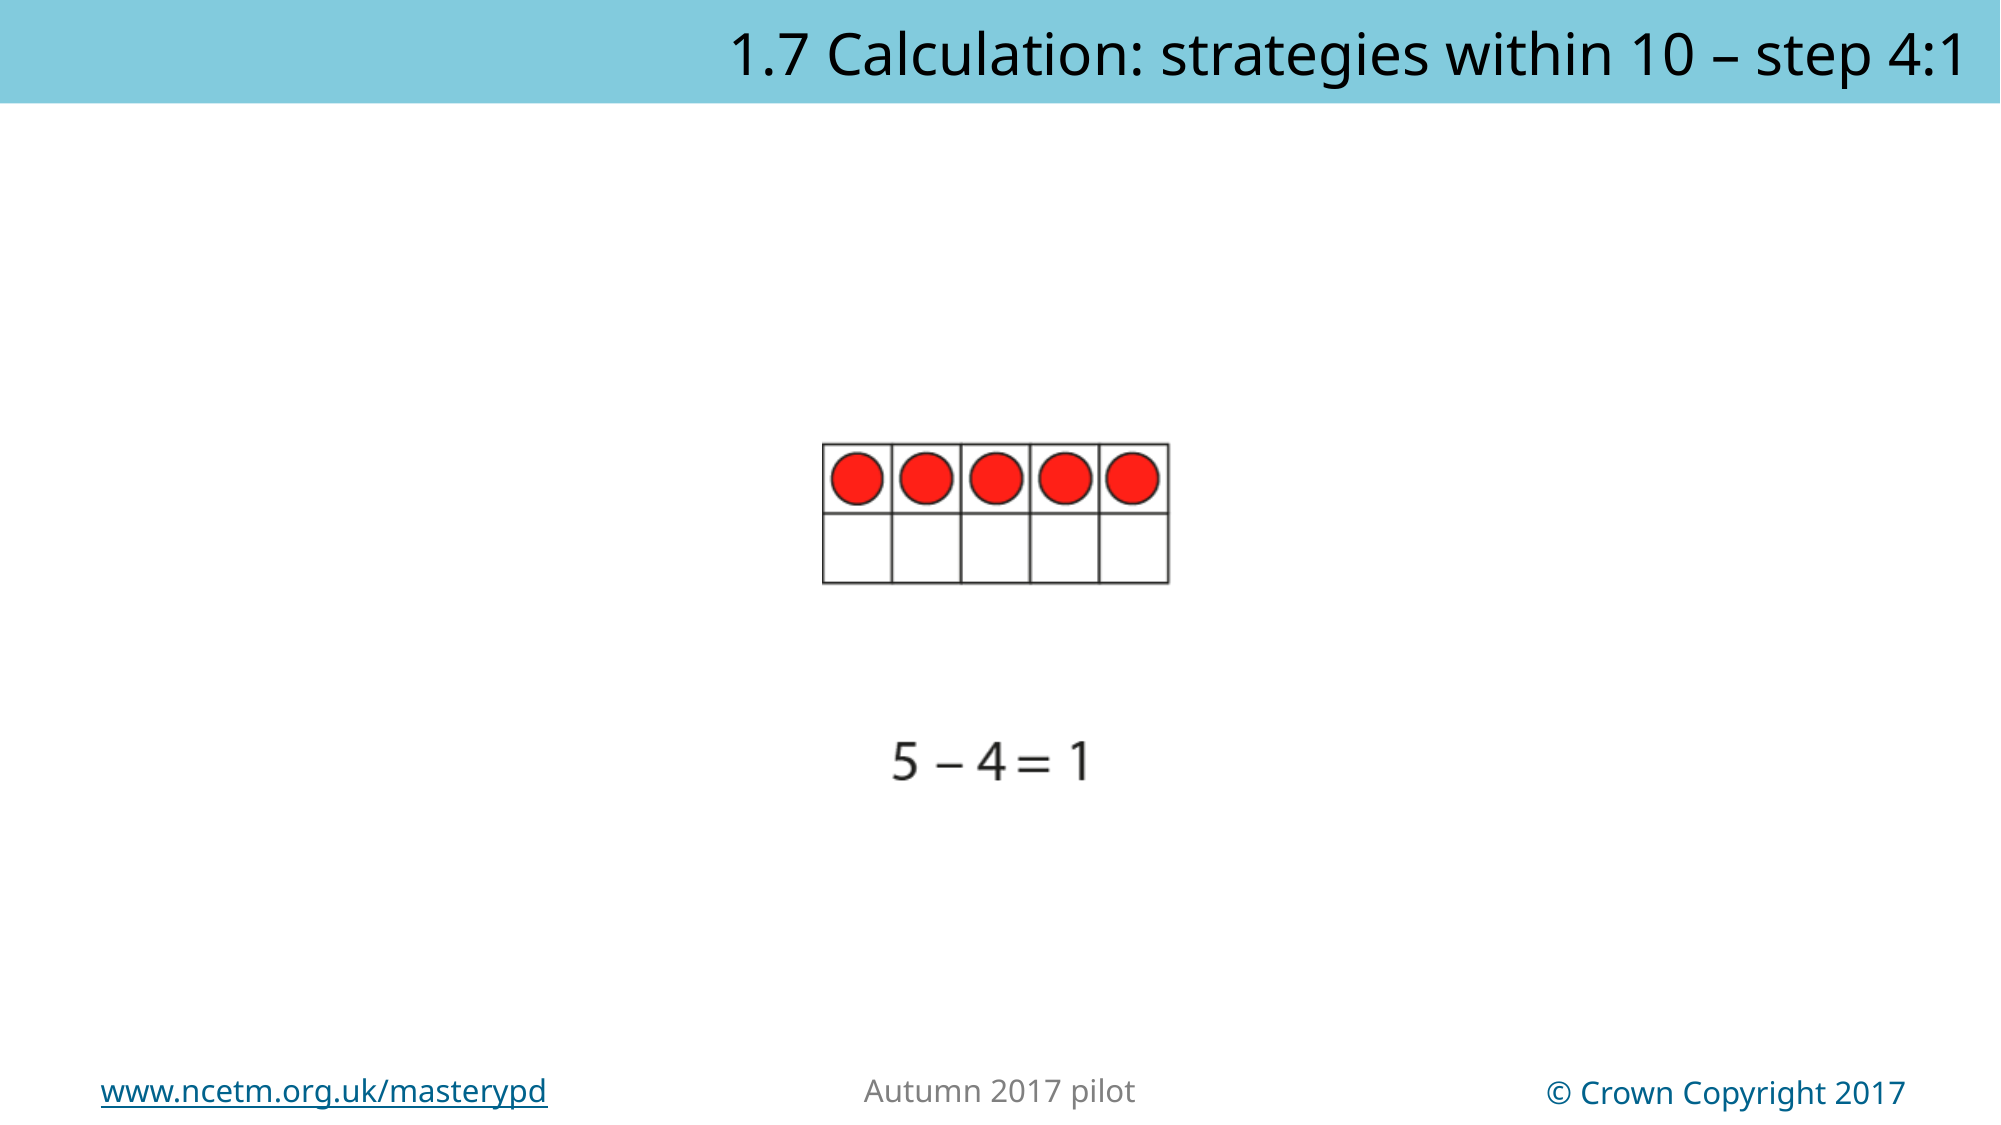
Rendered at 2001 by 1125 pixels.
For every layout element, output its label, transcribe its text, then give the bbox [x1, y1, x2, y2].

picture [877, 703, 1097, 799]
list 1.7 Calculation: strategies within 10 – step 4:1 [0, 0, 2000, 104]
picture [822, 420, 1189, 599]
